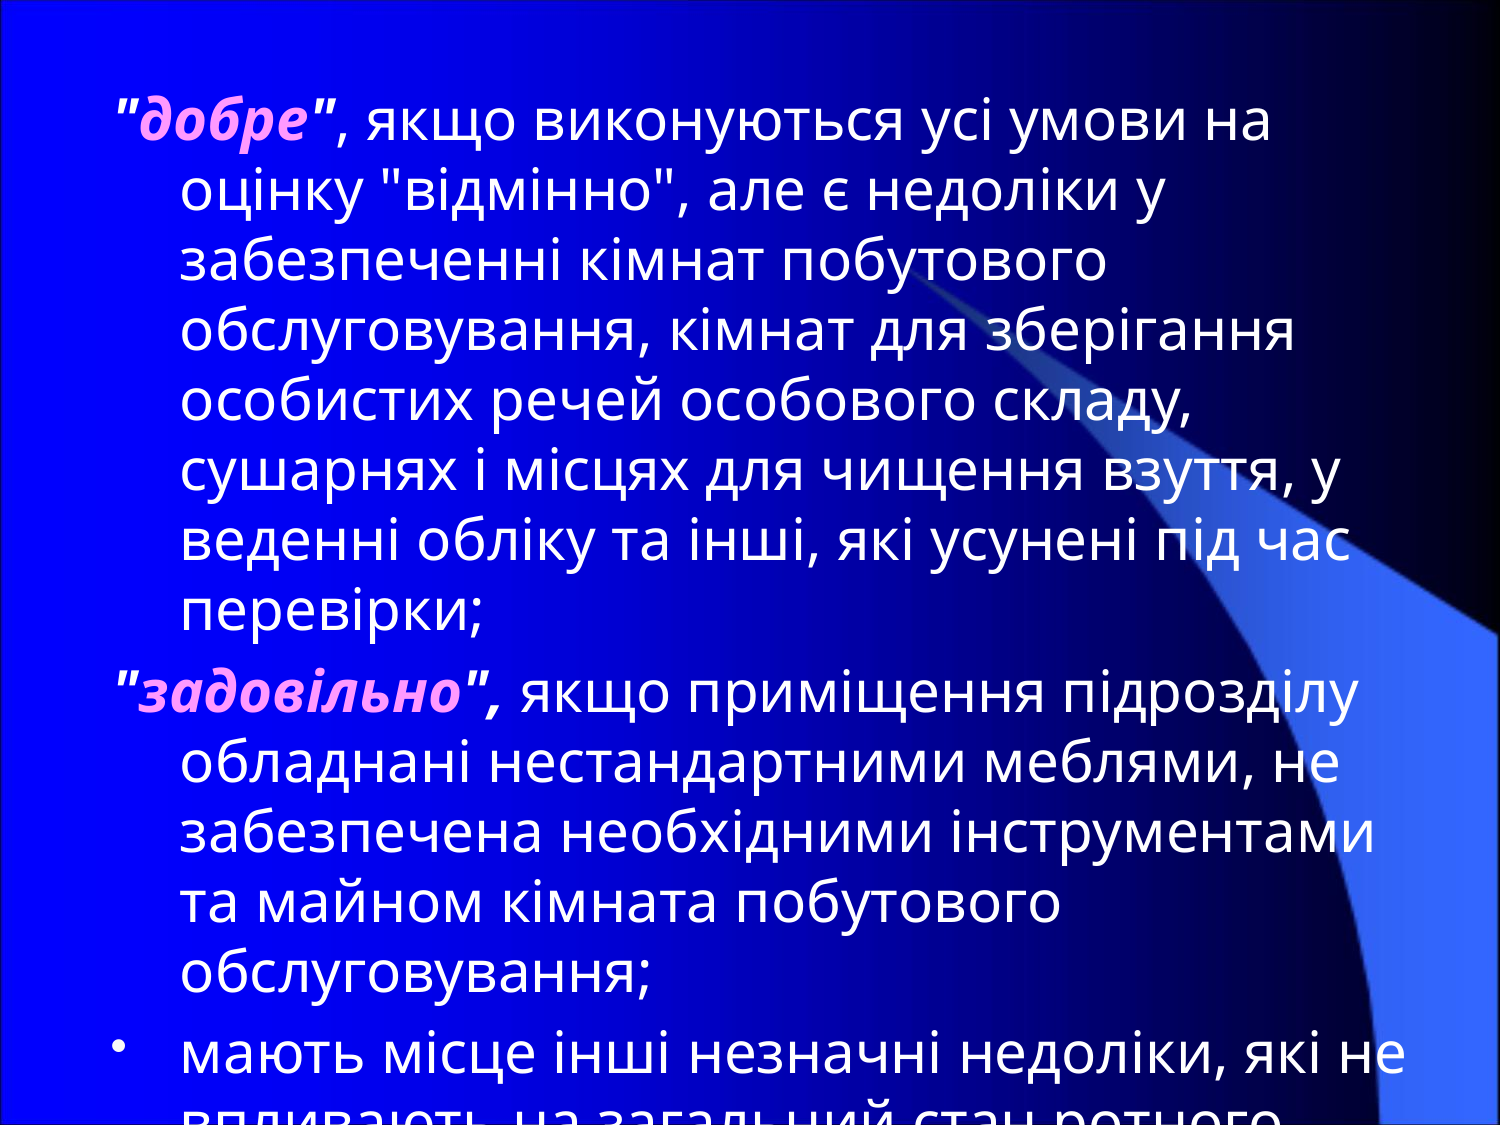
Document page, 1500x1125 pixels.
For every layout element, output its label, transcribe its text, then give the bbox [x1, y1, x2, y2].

list "добре", якщо виконуються усі умови на оцінку "відмінно", але є недоліки у забезпеченні кімнат побутового обслуговування, кімнат для зберігання особистих речей особового складу, сушарнях і місцях для чищення взуття, у веденні обліку та інші, які усунені під час перевірки; "задовільно", якщо приміщення підрозділу обладнані нестандартними меблями, не забезпечена необхідними інструментами та майном кімната побутового обслуговування; мають місце інші незначні недоліки, які не впливають на загальний стан ротного господарства; [74, 74, 1426, 1036]
picture [0, 0, 1500, 1125]
